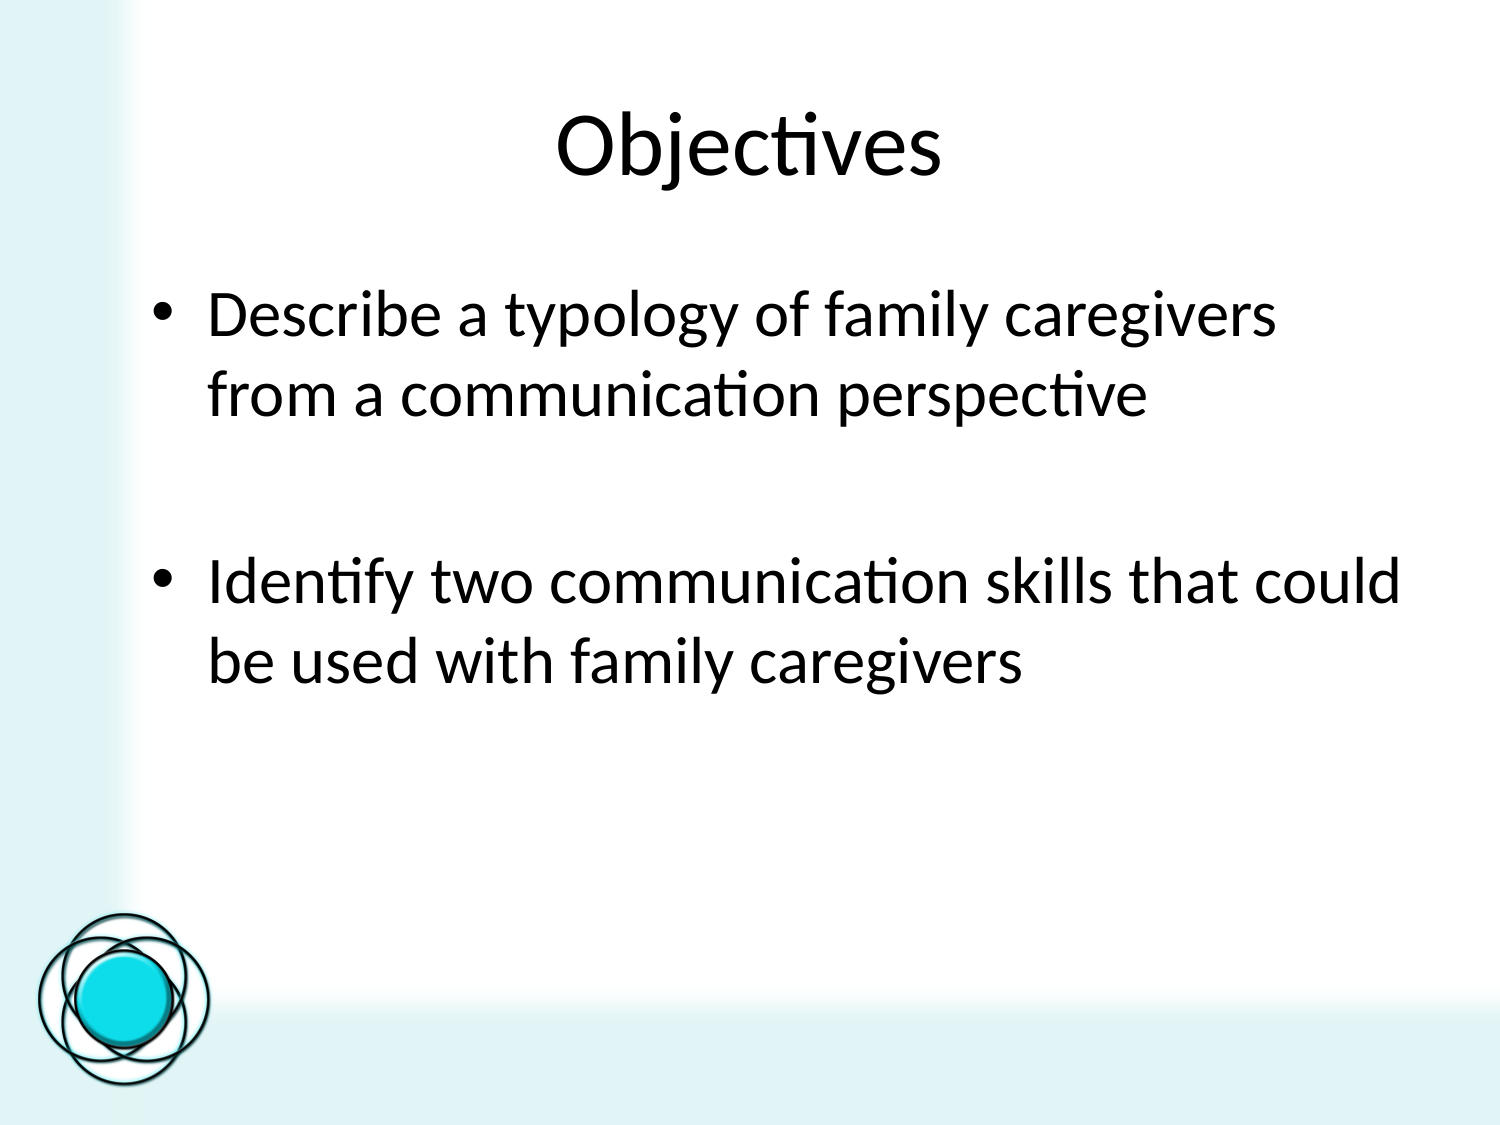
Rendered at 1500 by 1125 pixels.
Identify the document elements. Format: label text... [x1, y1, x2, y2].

list Describe a typology of family caregivers from a communication perspective Identify two communication skills that could be used with family caregivers [136, 262, 1425, 1005]
title Objectives [75, 45, 1425, 233]
picture [0, 0, 1500, 1125]
